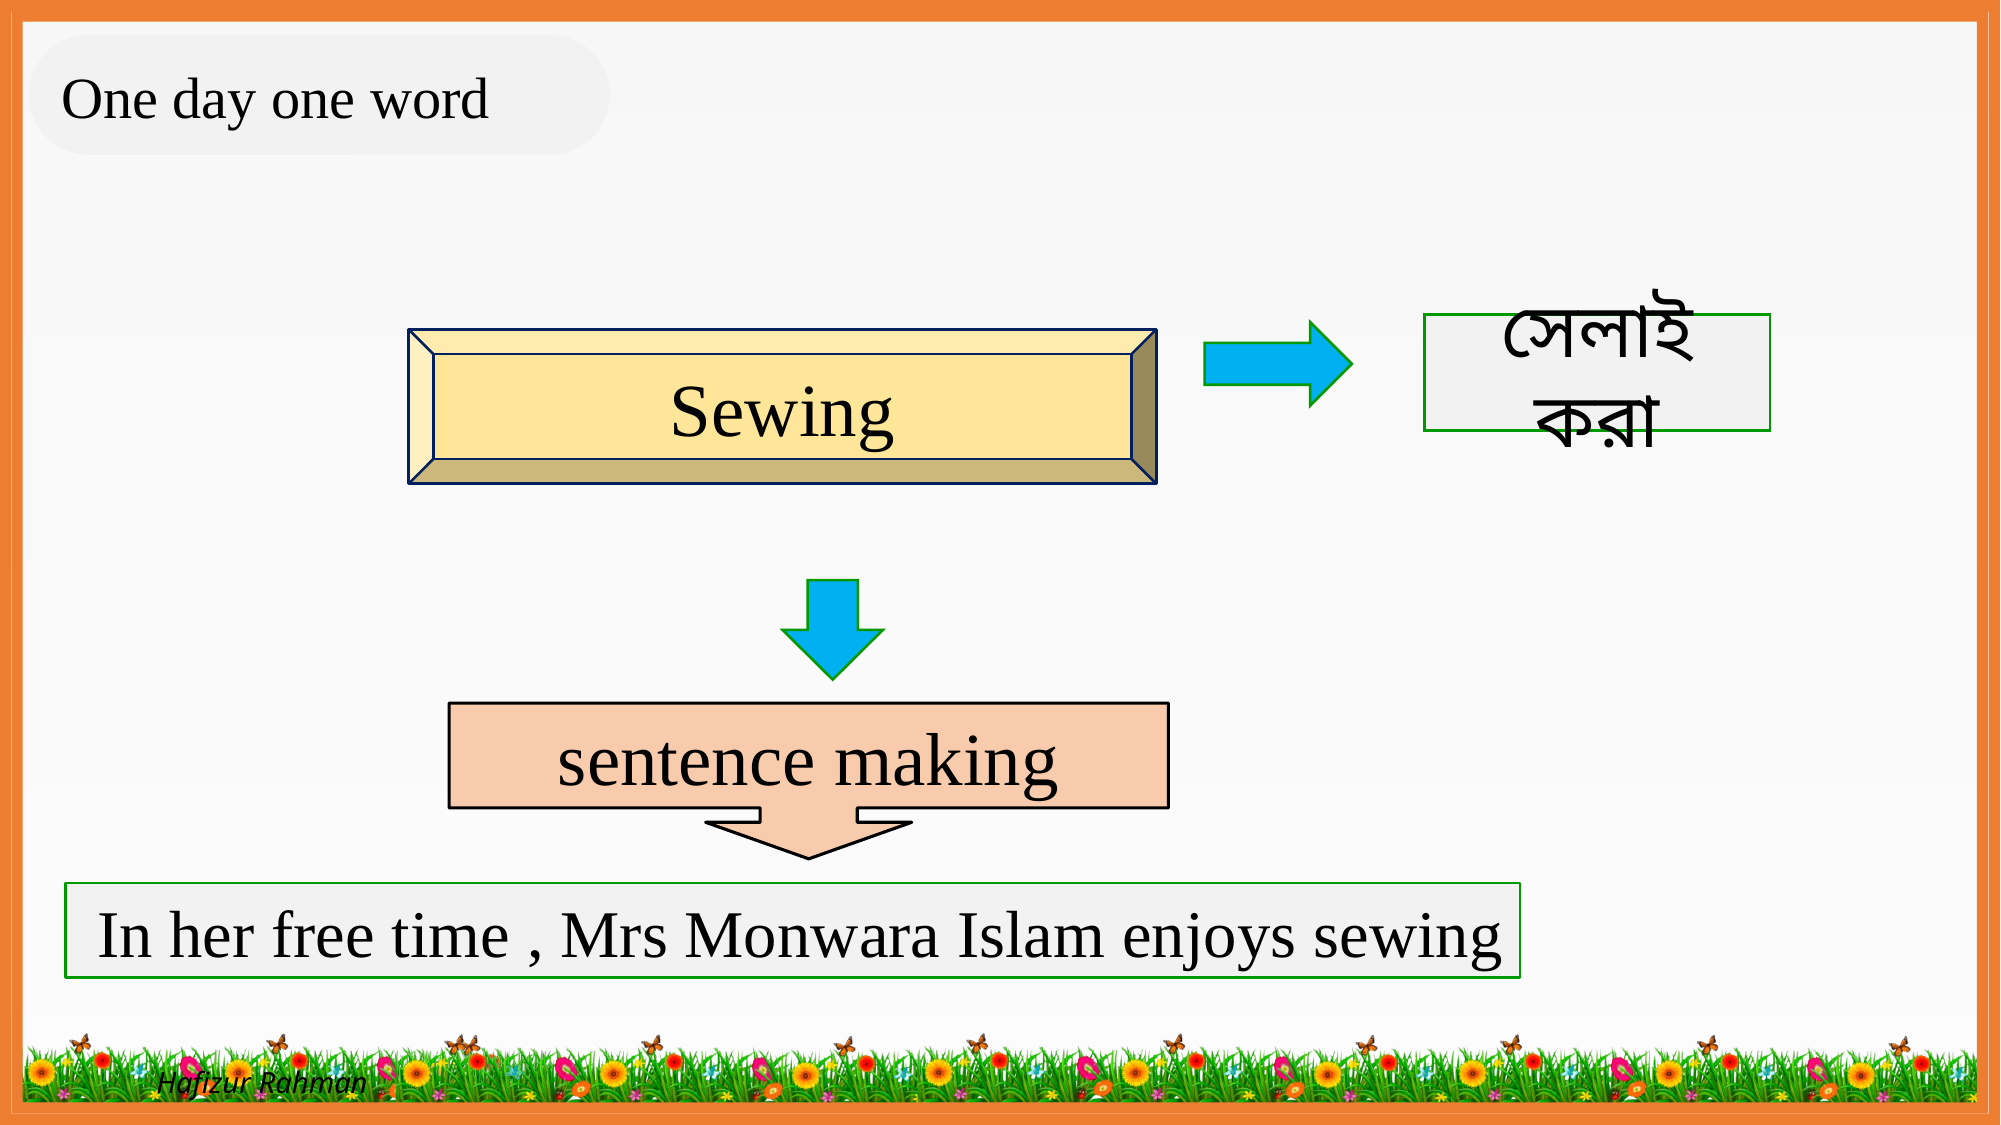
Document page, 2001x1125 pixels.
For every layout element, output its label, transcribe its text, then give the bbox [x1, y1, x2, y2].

text_box sentence making [449, 703, 1169, 859]
picture [23, 1029, 1976, 1102]
text_box [779, 579, 886, 682]
text_box Sewing [408, 329, 1157, 484]
text_box In her free time , Mrs Monwara Islam enjoys sewing [65, 882, 1520, 978]
text_box [1203, 319, 1354, 409]
text_box One day one word [28, 34, 610, 155]
text_box সেলাই করা [1424, 313, 1771, 431]
